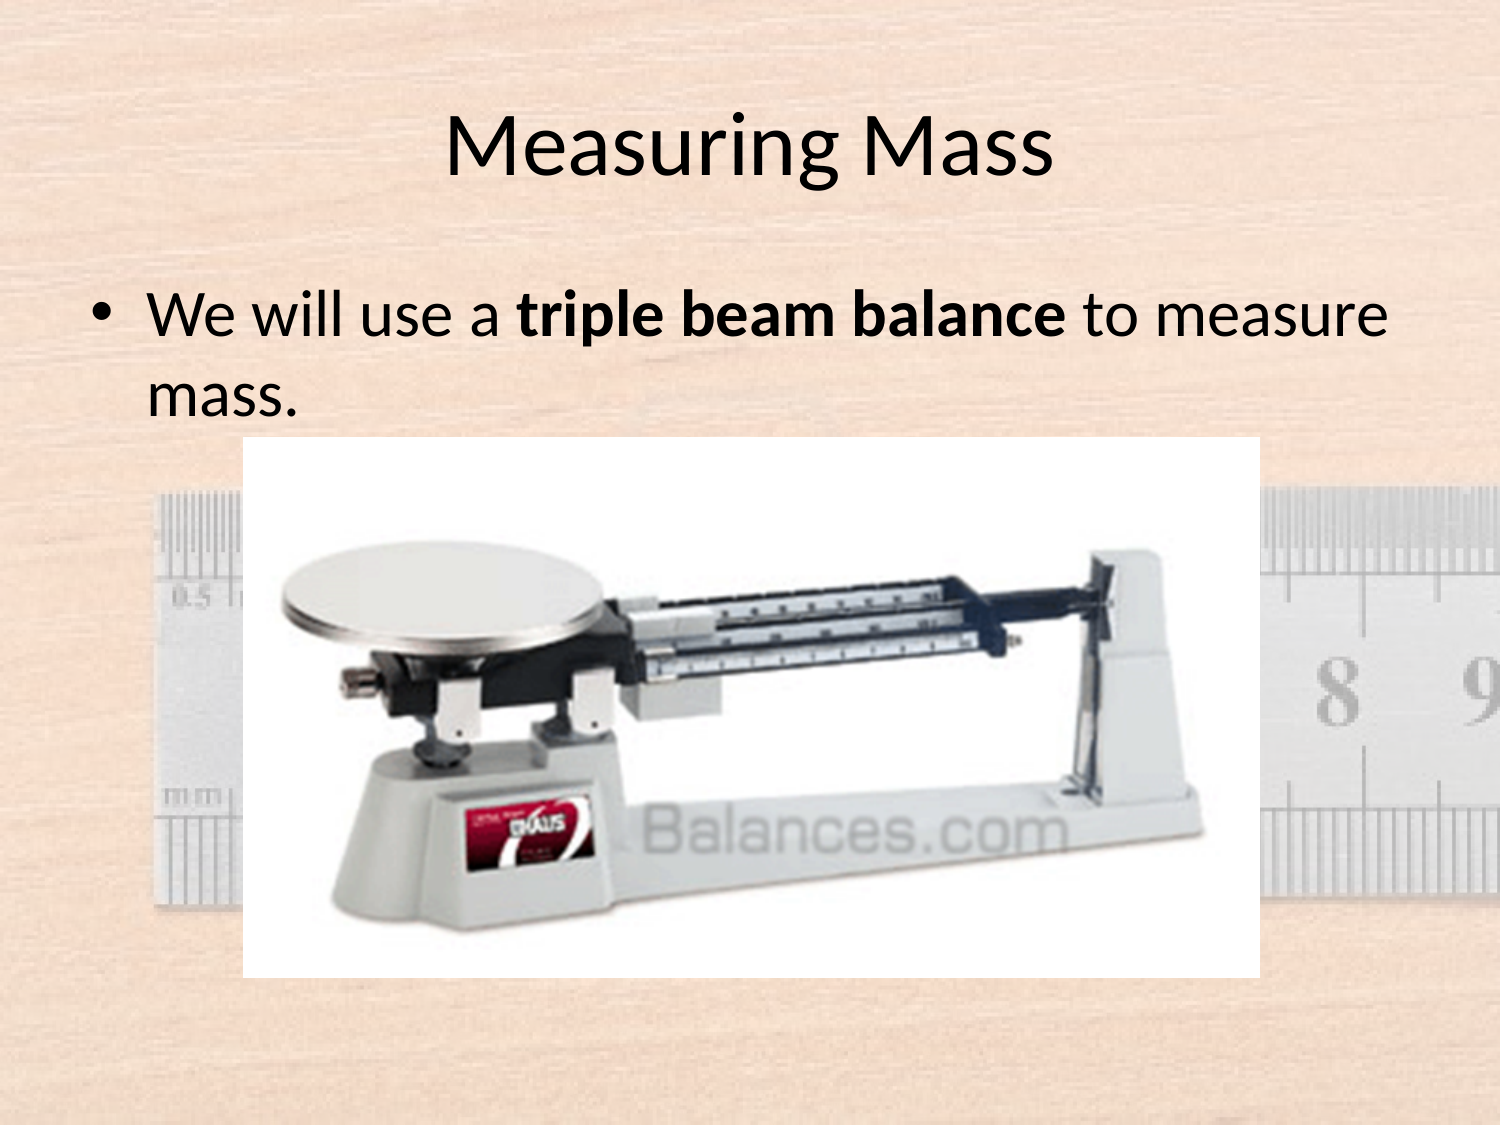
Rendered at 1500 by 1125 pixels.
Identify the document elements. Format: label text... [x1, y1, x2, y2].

picture [243, 437, 1261, 978]
list We will use a triple beam balance to measure mass. [75, 262, 1425, 1005]
title Measuring Mass [75, 45, 1425, 233]
